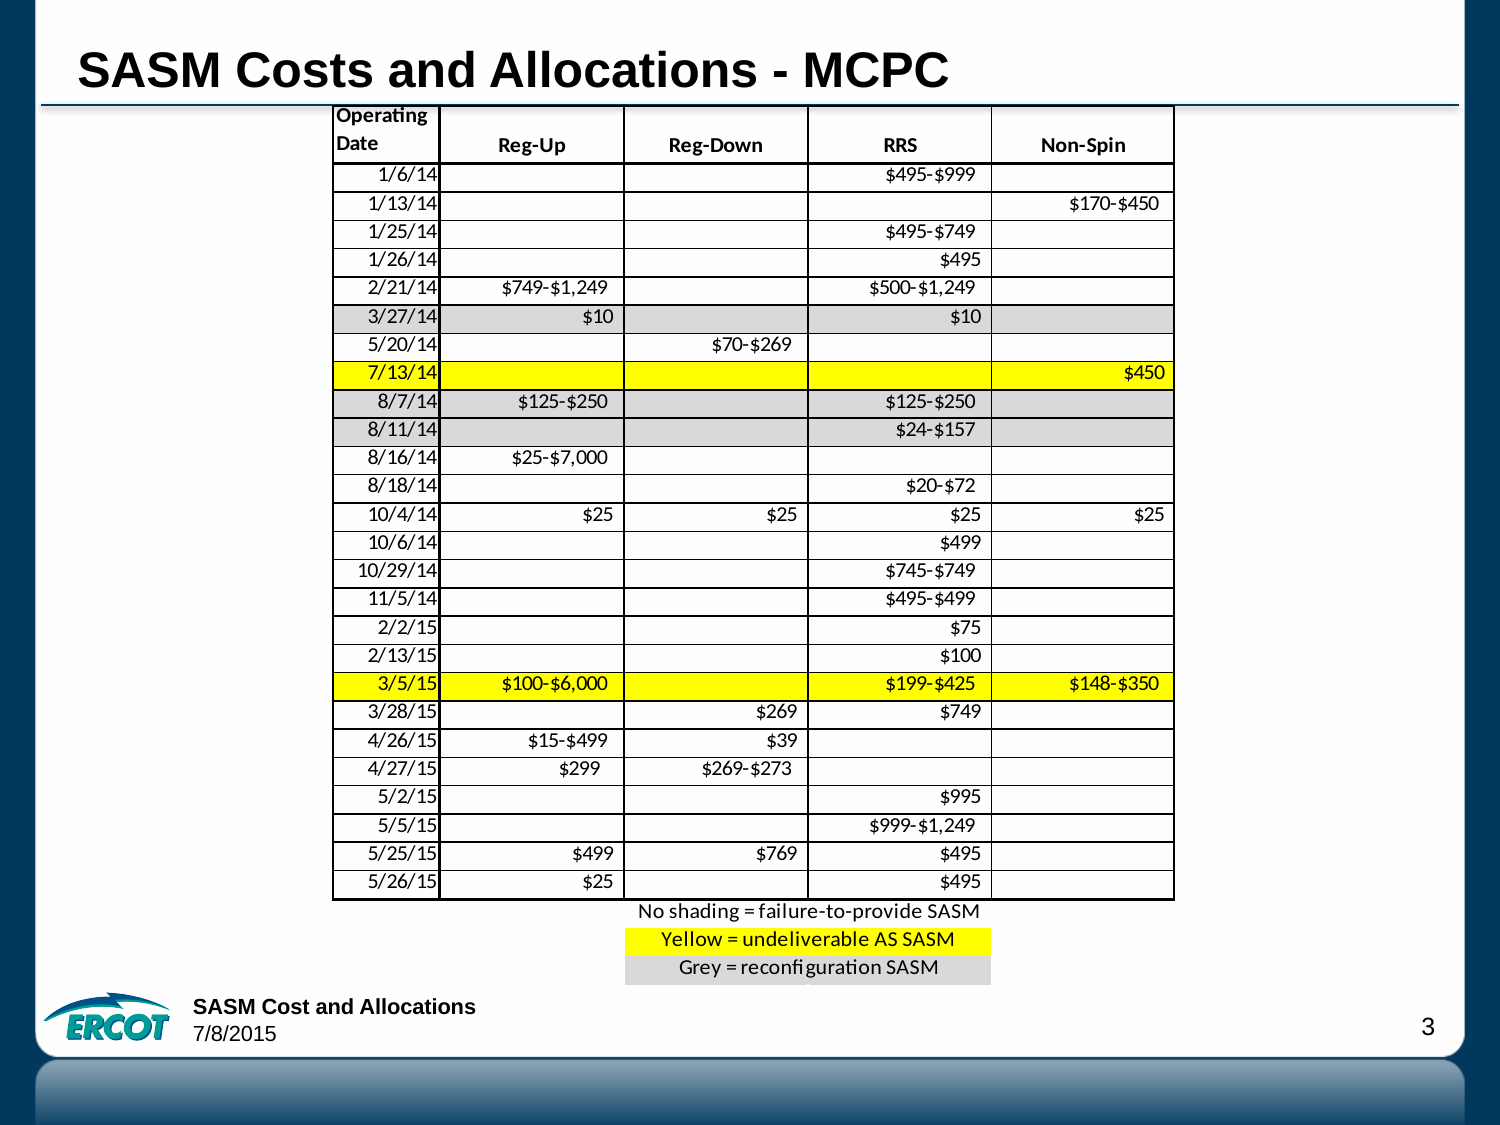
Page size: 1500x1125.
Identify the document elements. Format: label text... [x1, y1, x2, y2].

title SASM Costs and Allocations - MCPC [62, 29, 1450, 106]
picture [35, 0, 1465, 1125]
